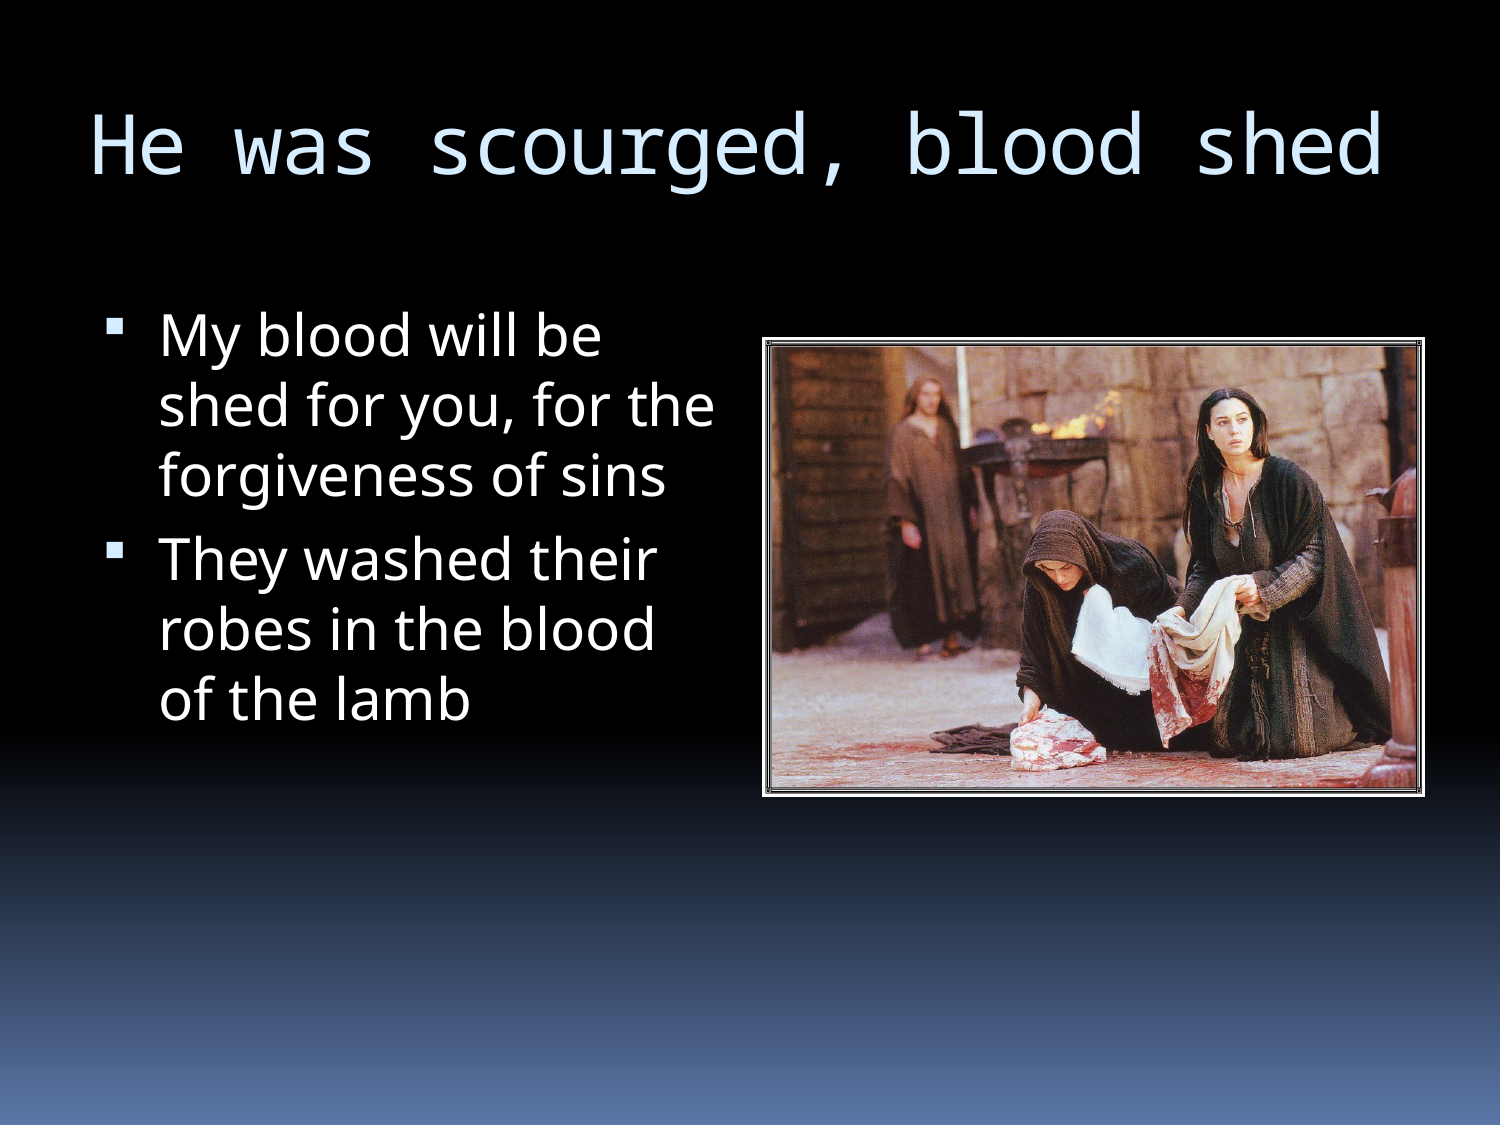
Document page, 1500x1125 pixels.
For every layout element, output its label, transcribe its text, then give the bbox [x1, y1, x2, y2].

list My blood will be shed for you, for the forgiveness of sins They washed their robes in the blood of the lamb [76, 290, 739, 1033]
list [761, 337, 1426, 797]
title He was scourged, blood shed [75, 83, 1425, 234]
